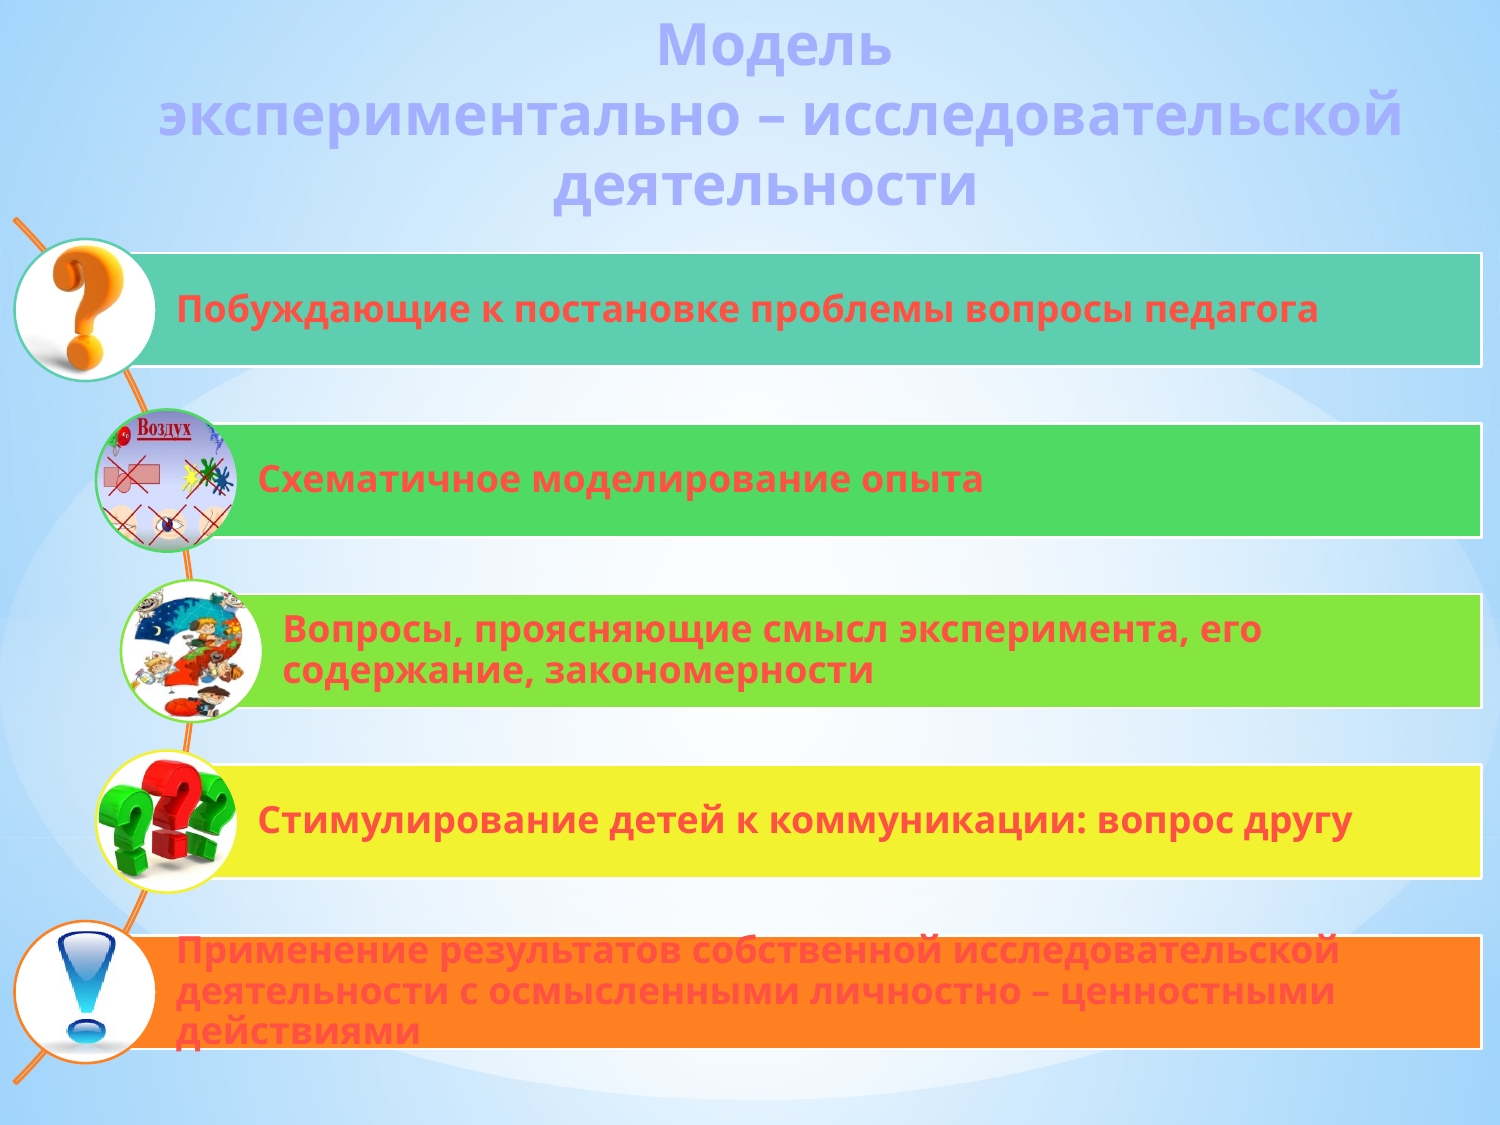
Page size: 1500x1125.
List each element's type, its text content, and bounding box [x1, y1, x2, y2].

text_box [0, 195, 1495, 1107]
text_box Модель экспериментально – исследовательской деятельности [128, 0, 1420, 194]
